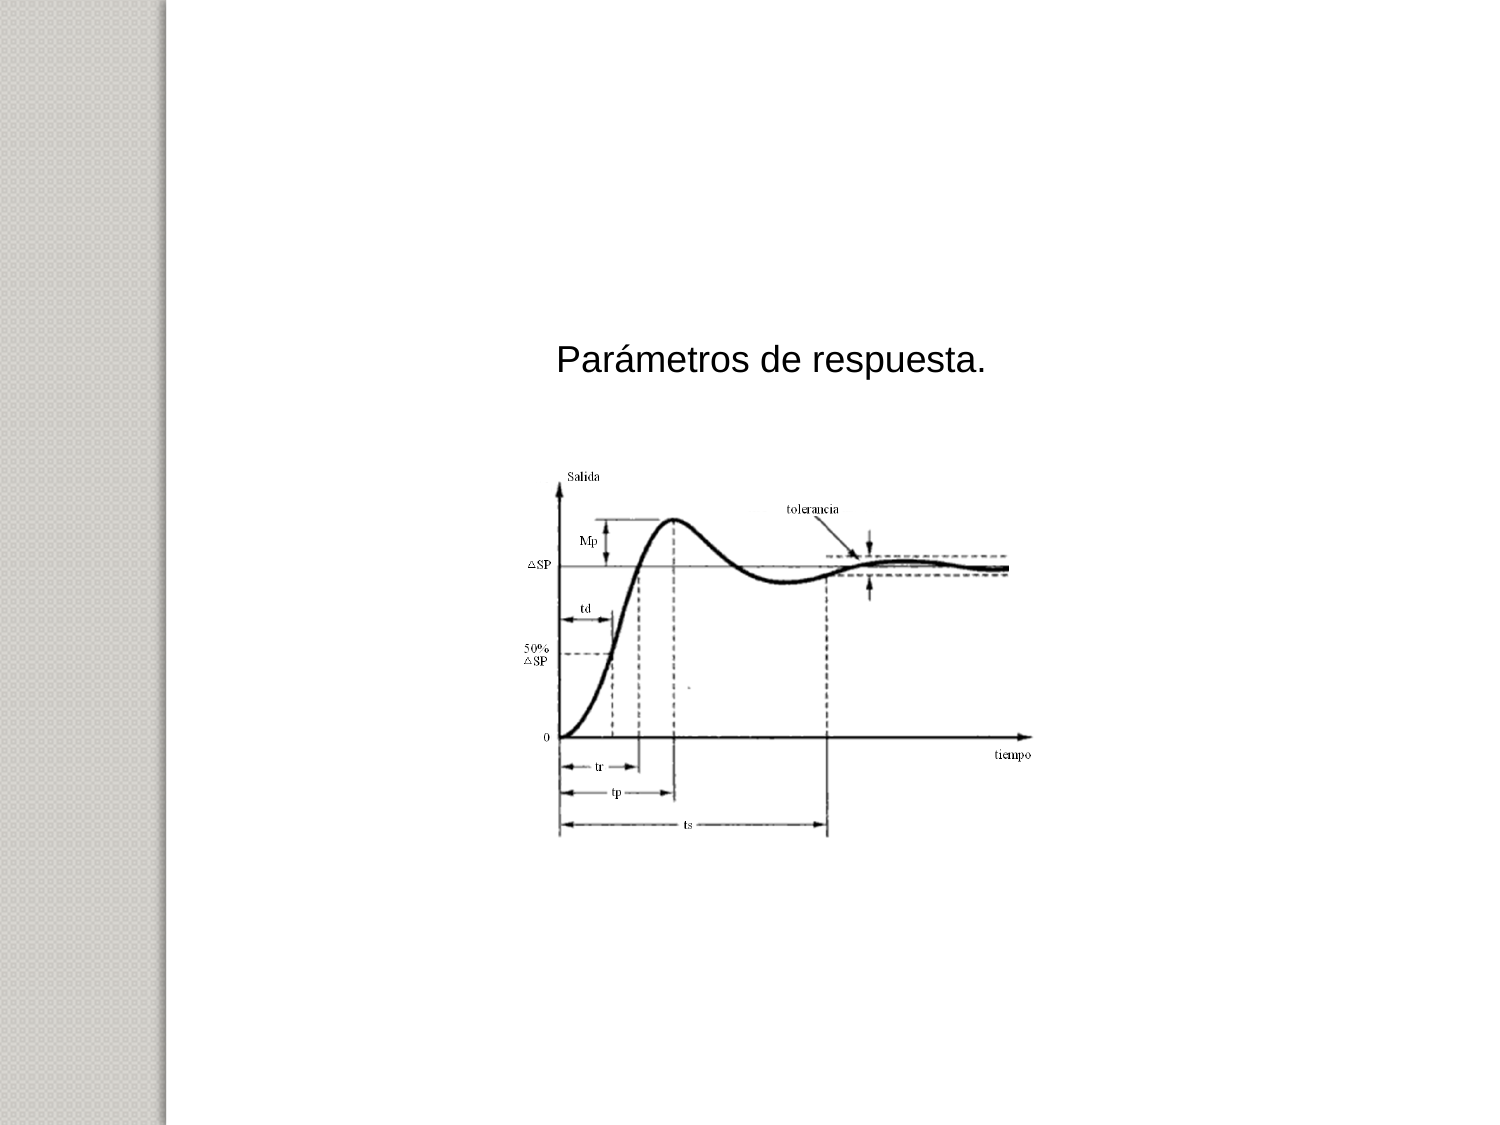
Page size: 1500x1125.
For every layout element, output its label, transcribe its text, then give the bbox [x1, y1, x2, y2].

picture [515, 468, 1035, 846]
text_box Parámetros de respuesta. [541, 328, 1002, 388]
